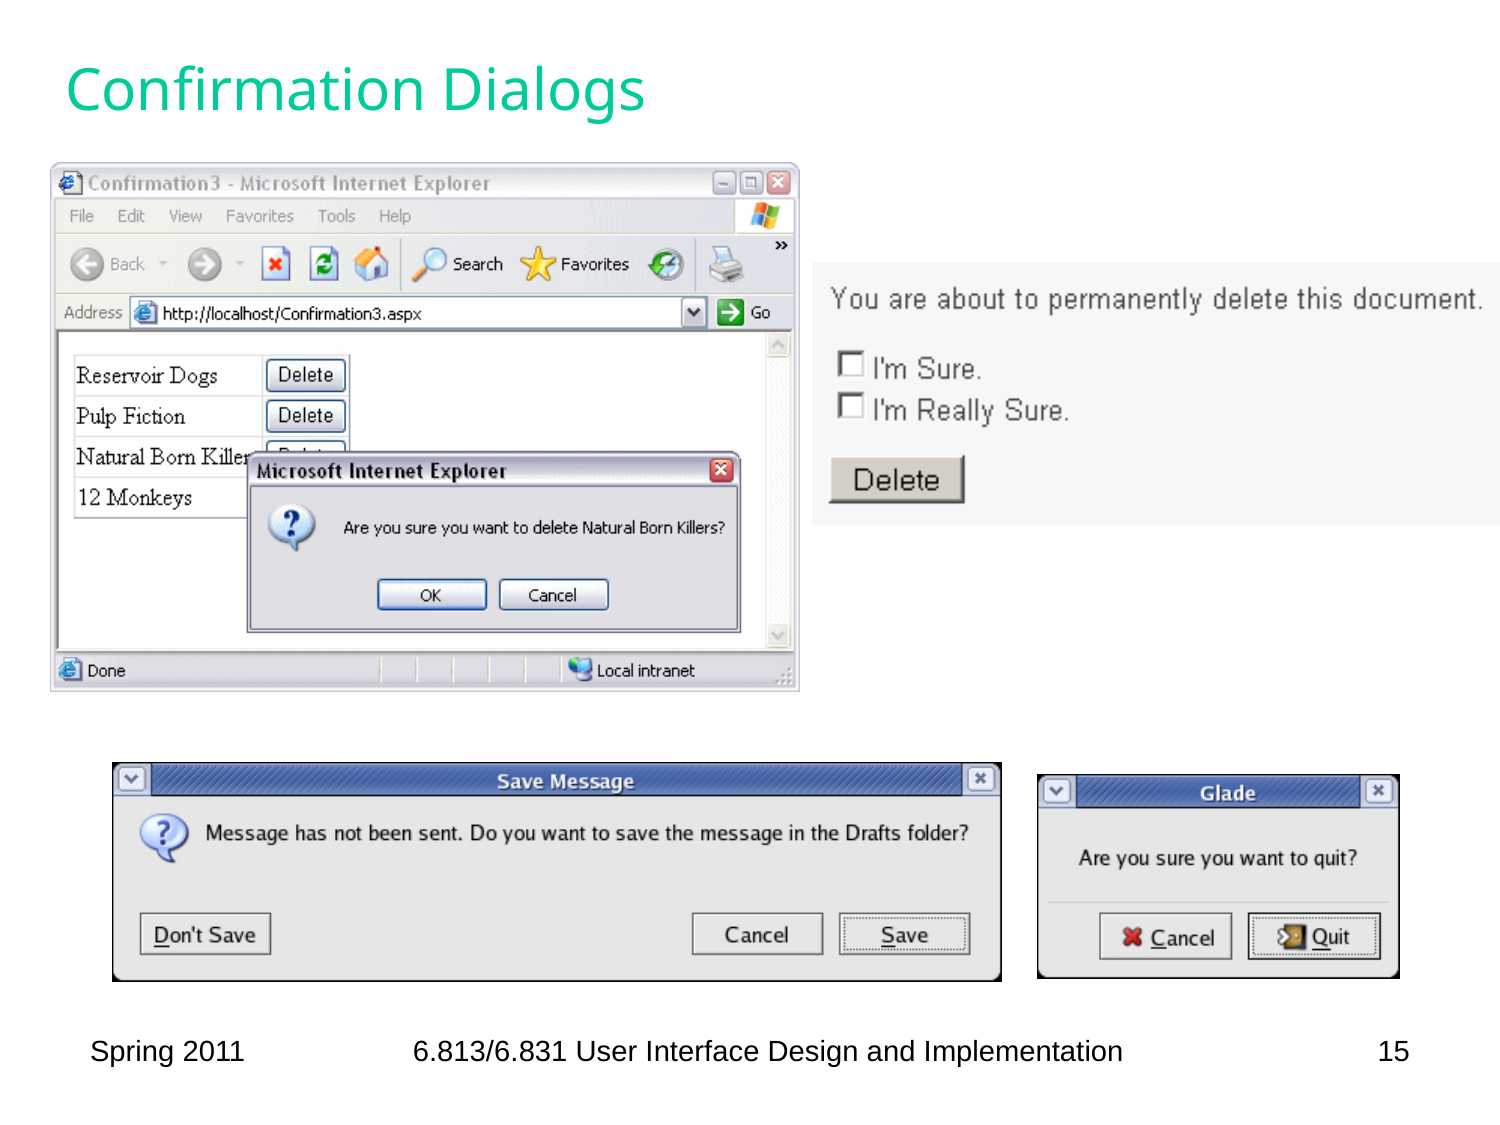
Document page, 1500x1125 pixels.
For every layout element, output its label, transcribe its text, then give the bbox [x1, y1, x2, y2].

picture [812, 262, 1500, 526]
footer 6.813/6.831 User Interface Design and Implementation [312, 1024, 1226, 1103]
picture [112, 762, 1002, 982]
title Confirmation Dialogs [49, 24, 1438, 151]
slide_number Spring 2011 [74, 1024, 301, 1103]
picture [1037, 774, 1401, 979]
picture [49, 162, 801, 692]
slide_number 15 [1237, 1024, 1426, 1103]
